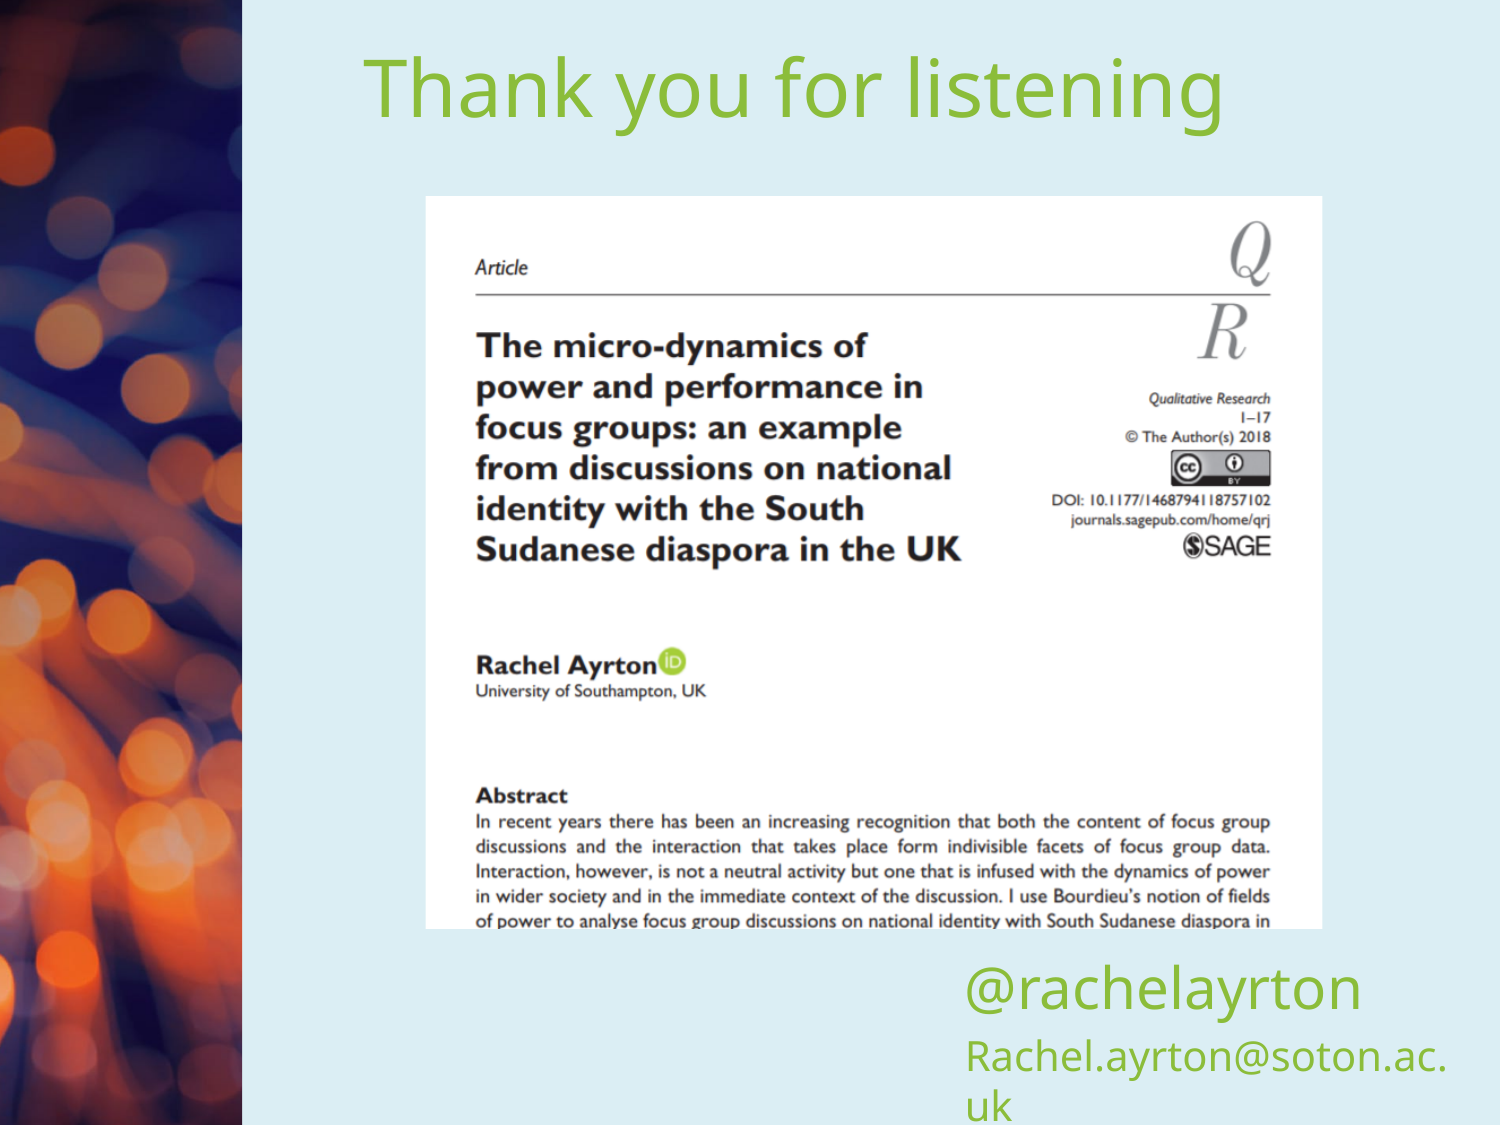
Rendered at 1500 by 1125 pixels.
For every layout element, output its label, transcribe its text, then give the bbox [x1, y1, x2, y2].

picture [0, 0, 1323, 1125]
list Thank you for listening [348, 30, 1400, 202]
text_box @rachelayrton Rachel.ayrton@soton.ac.uk [949, 943, 1486, 1125]
